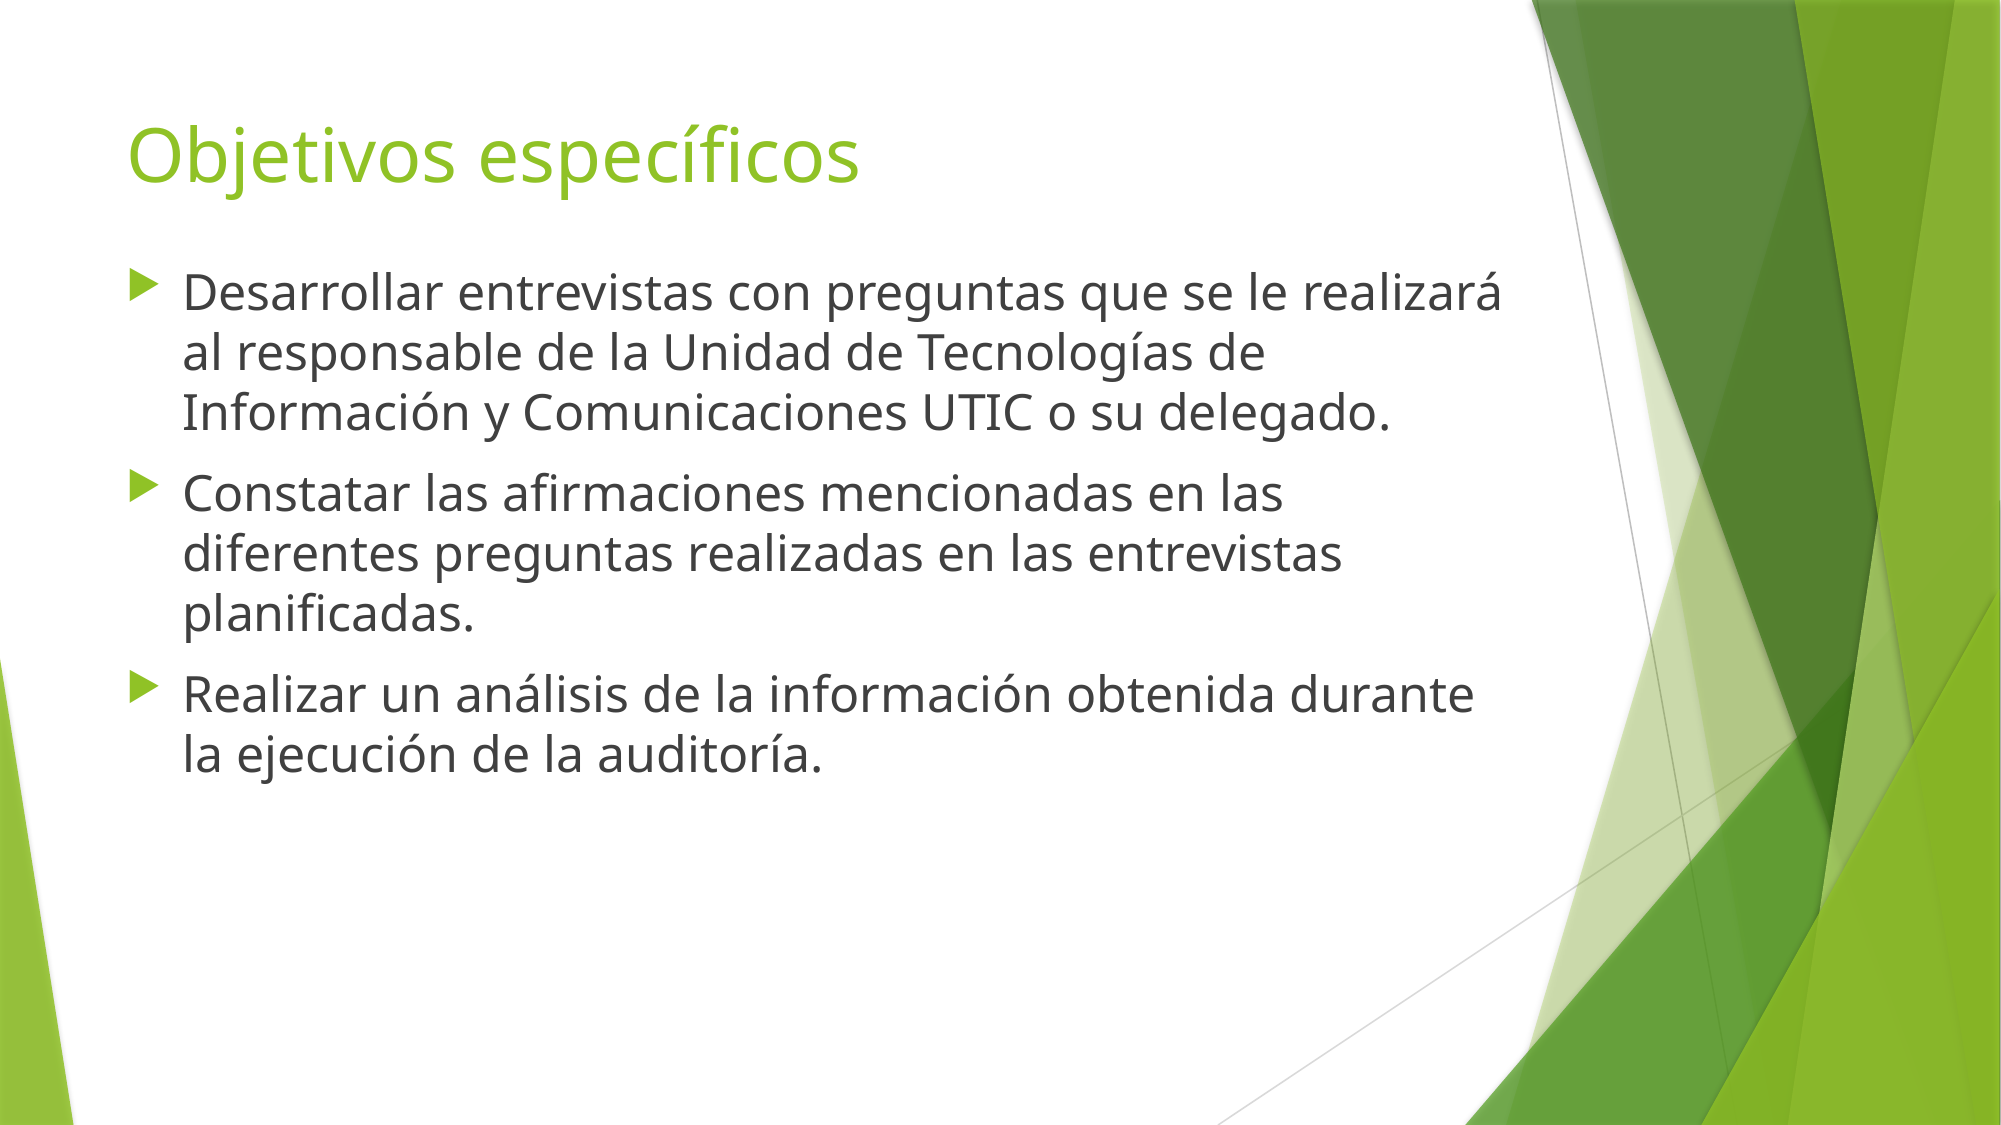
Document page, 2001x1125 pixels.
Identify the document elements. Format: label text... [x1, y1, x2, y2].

title Objetivos específicos [111, 99, 1522, 252]
list Desarrollar entrevistas con preguntas que se le realizará al responsable de la Unidad de Tecnologías de Información y Comunicaciones UTIC o su delegado. Constatar las afirmaciones mencionadas en las diferentes preguntas realizadas en las entrevistas planificadas. Realizar un análisis de la información obtenida durante la ejecución de la auditoría. [111, 252, 1522, 1014]
